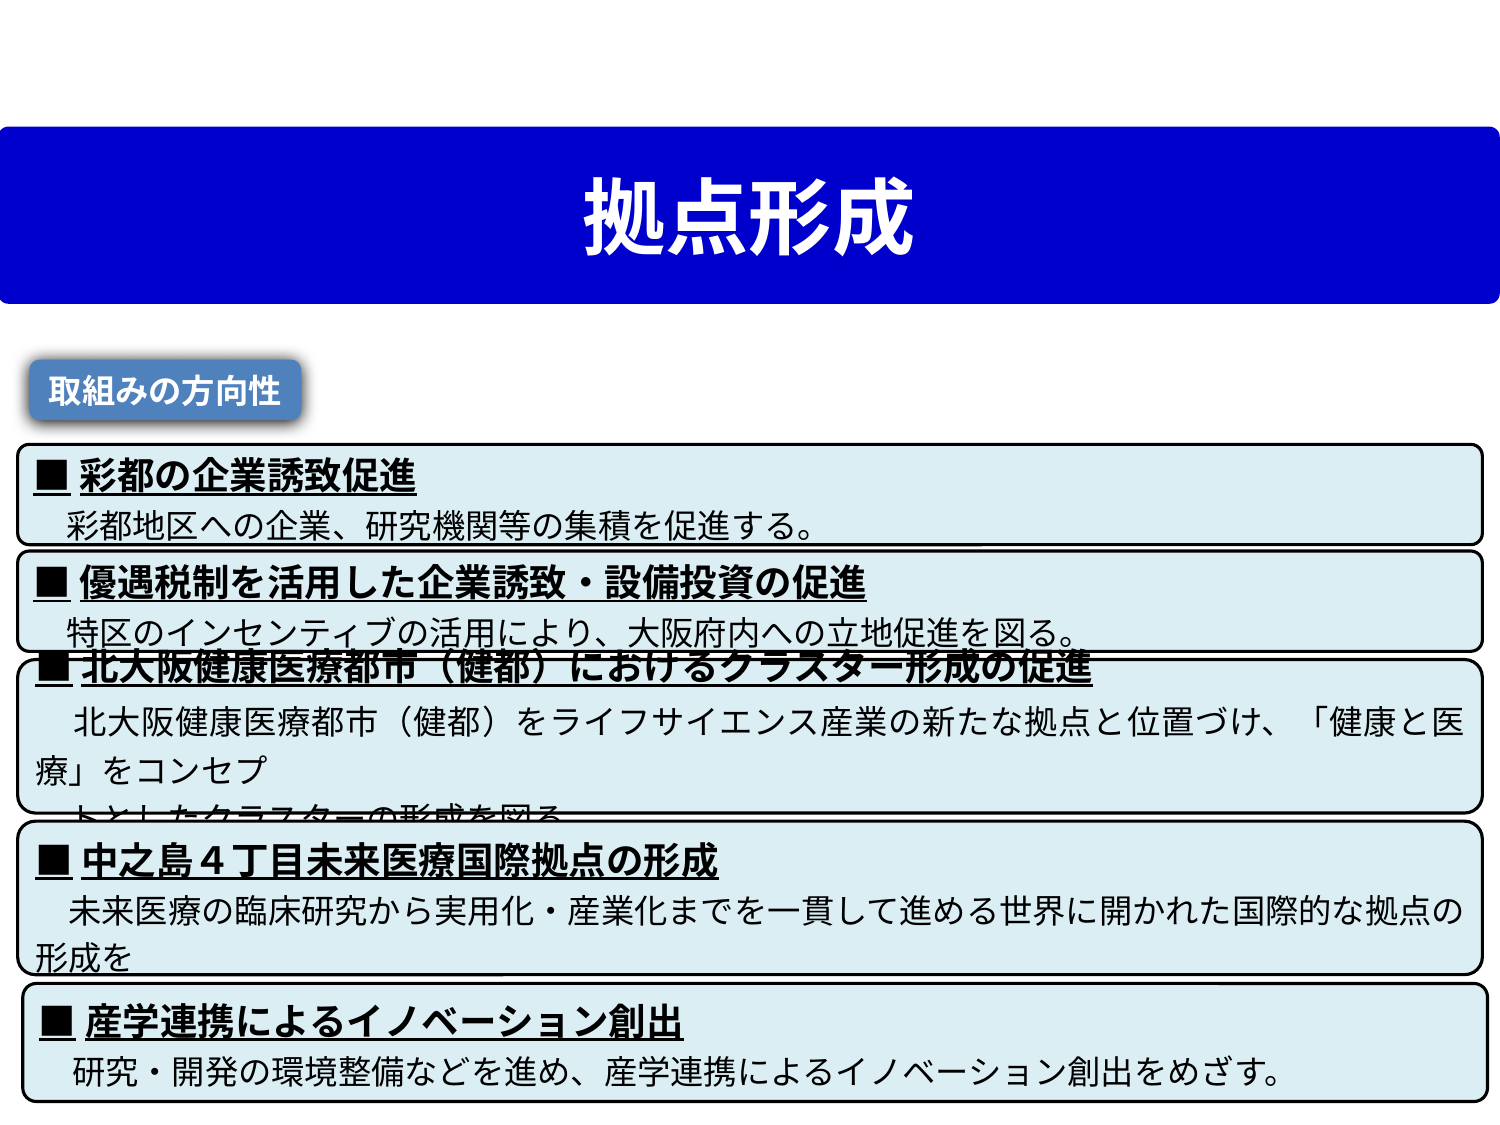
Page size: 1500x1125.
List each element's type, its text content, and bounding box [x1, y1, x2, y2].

text_box ■彩都の企業誘致促進 彩都地区への企業、研究機関等の集積を促進する。 [17, 444, 1483, 545]
text_box ■産学連携によるイノベーション創出 研究・開発の環境整備などを進め、産学連携によるイノベーション創出をめざす。 [22, 983, 1488, 1102]
text_box 拠点形成 [0, 126, 1500, 304]
text_box ■優遇税制を活用した企業誘致・設備投資の促進 特区のインセンティブの活用により、大阪府内への立地促進を図る。 [17, 550, 1483, 652]
text_box ■北大阪健康医療都市（健都）におけるクラスター形成の促進 北大阪健康医療都市（健都）をライフサイエンス産業の新たな拠点と位置づけ、「健康と医療」をコンセプ トとしたクラスターの形成を図る。 [17, 659, 1483, 814]
text_box 取組みの方向性 [27, 357, 304, 423]
text_box ■中之島４丁目未来医療国際拠点の形成 未来医療の臨床研究から実用化・産業化までを一貫して進める世界に開かれた国際的な拠点の形成を めざす。 [17, 821, 1483, 975]
